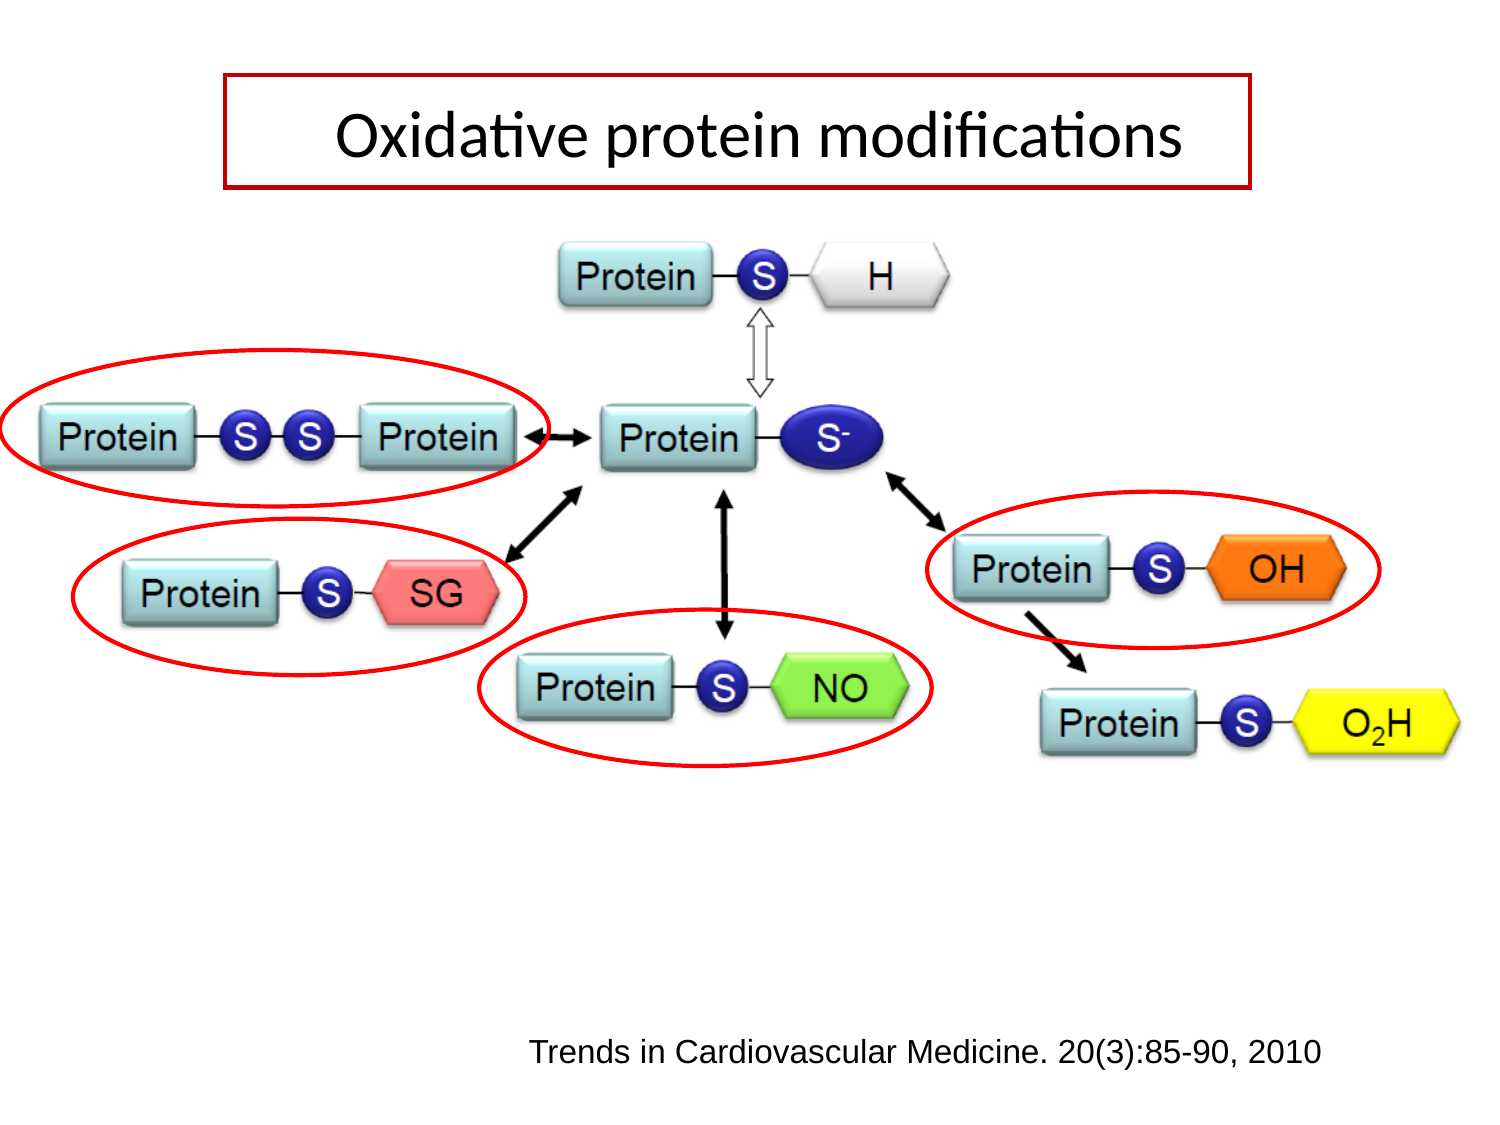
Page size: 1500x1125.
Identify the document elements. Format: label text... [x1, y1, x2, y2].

text_box [0, 400, 18, 457]
picture [23, 172, 1495, 795]
text_box Trends in Cardiovascular Medicine. 20(3):85-90, 2010 [513, 1023, 1477, 1078]
title Oxidative protein modifications [224, 74, 1251, 171]
